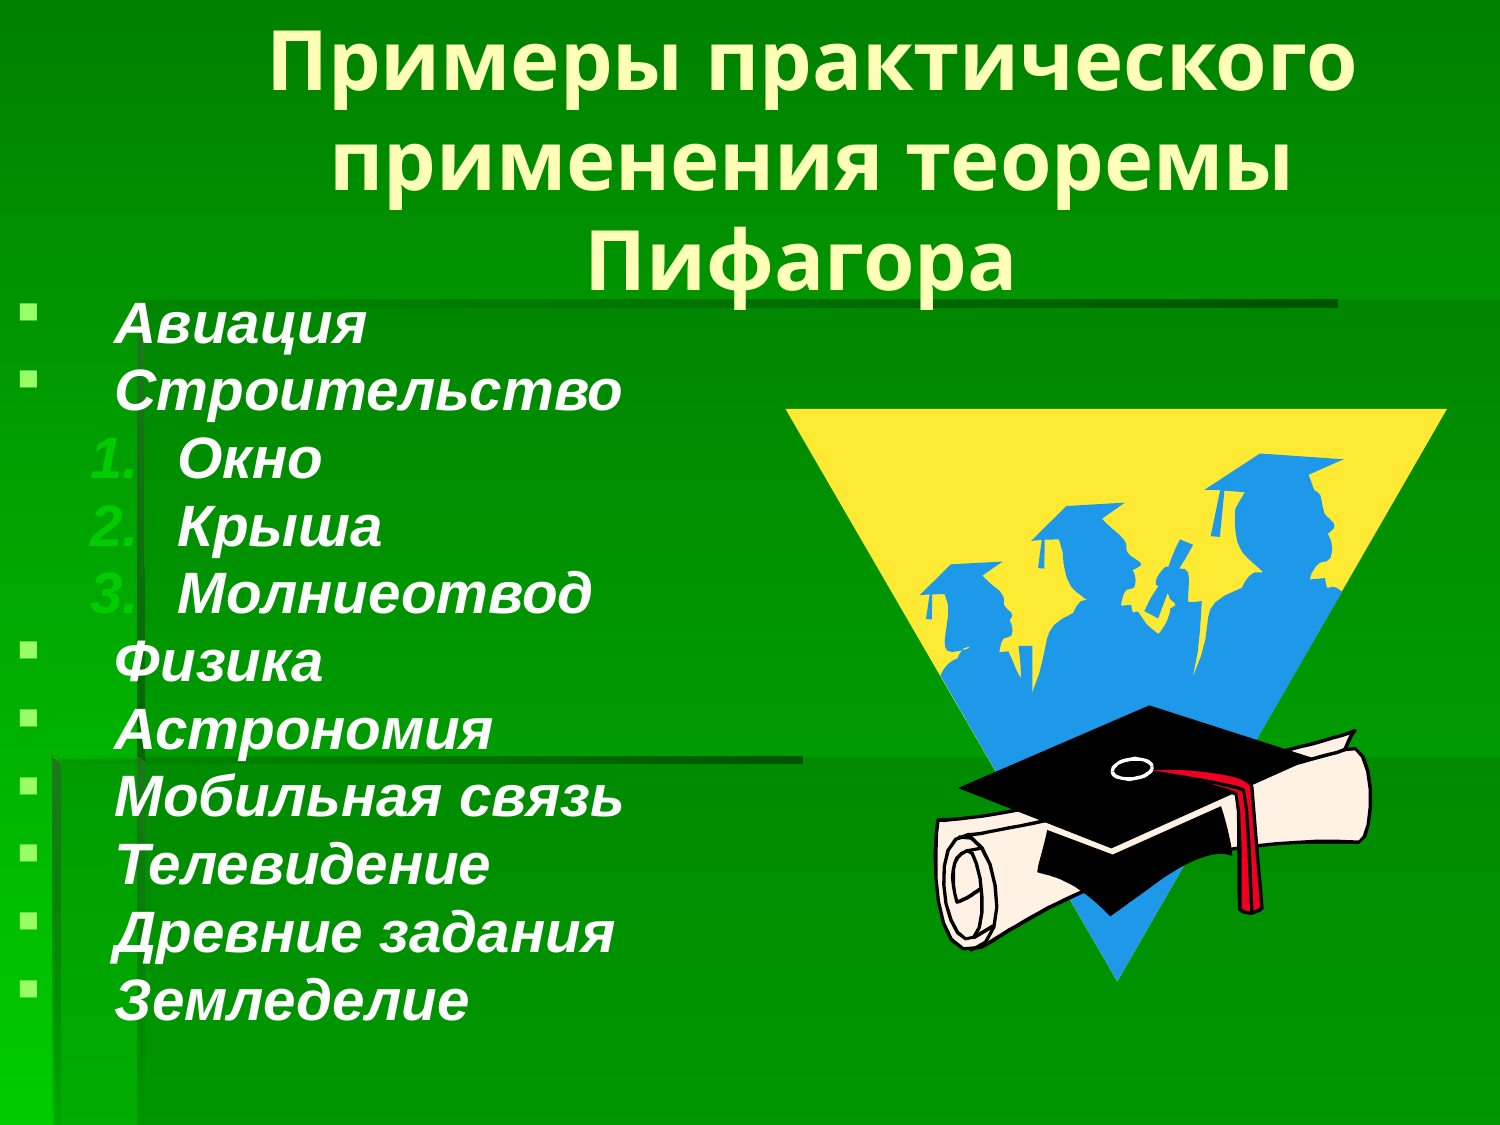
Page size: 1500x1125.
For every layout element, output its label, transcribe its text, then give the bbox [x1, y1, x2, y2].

list Авиация Строительство Окно Крыша Молниеотвод Физика Астрономия Мобильная связь Телевидение Древние задания Земледелие [0, 290, 1005, 1079]
title Примеры практического применения теоремы Пифагора [124, 39, 1500, 276]
picture [785, 408, 1448, 982]
